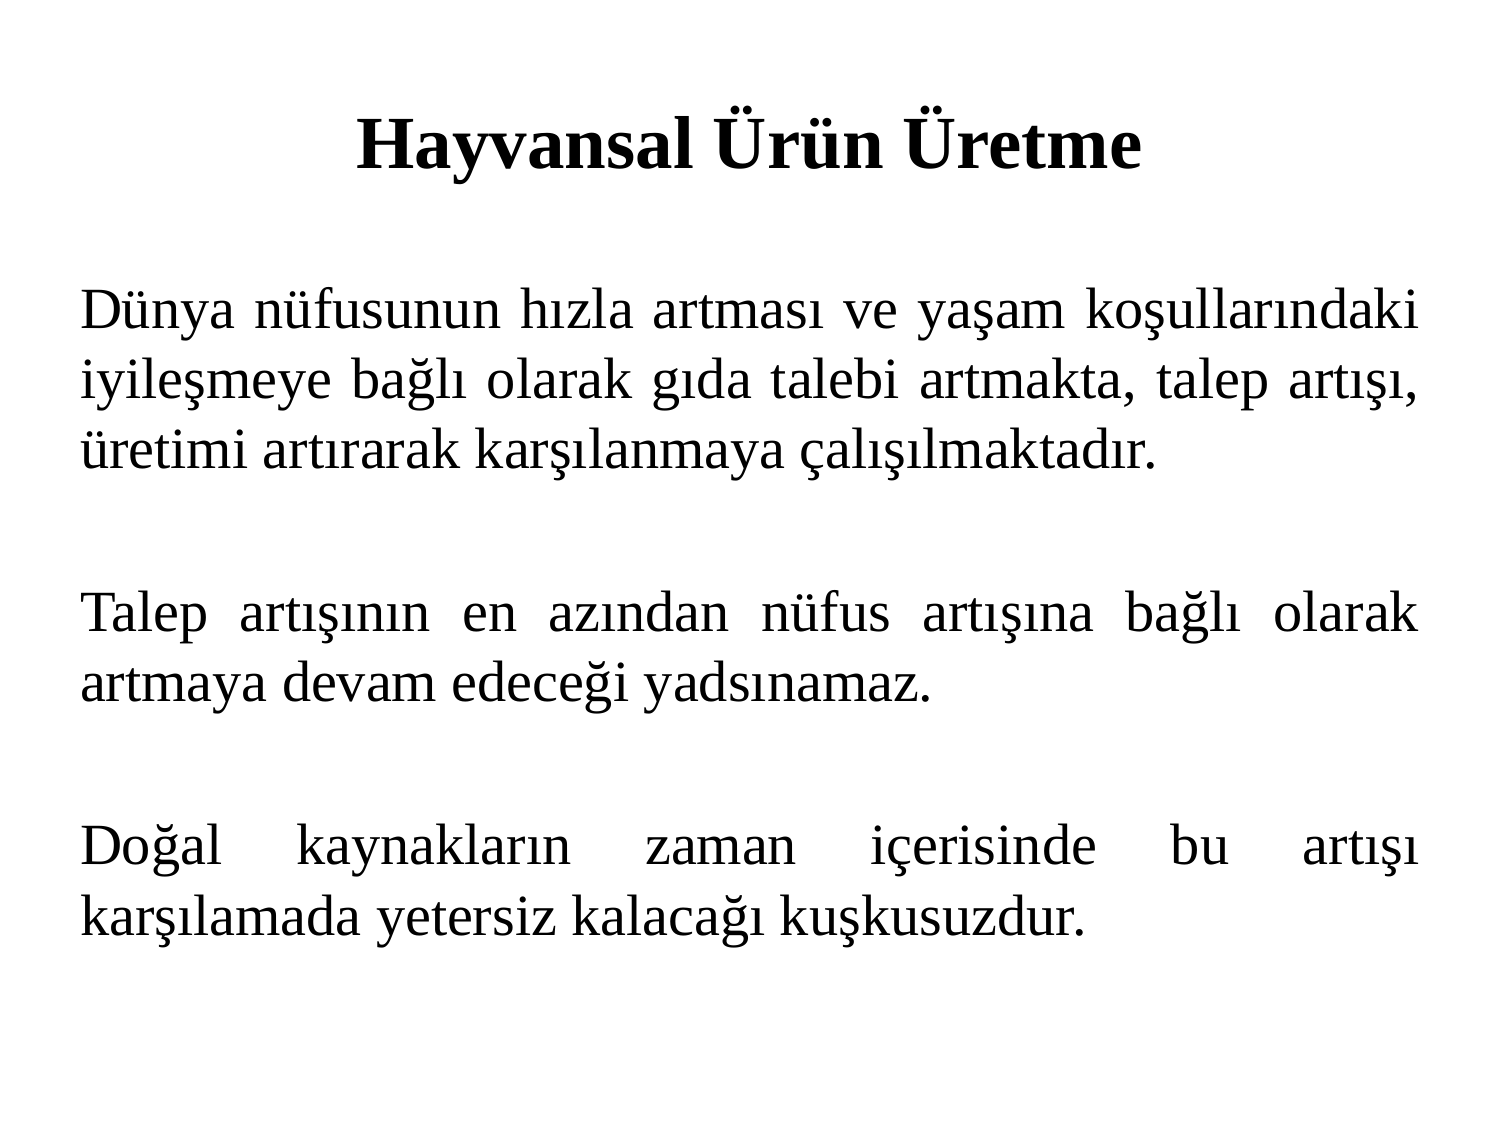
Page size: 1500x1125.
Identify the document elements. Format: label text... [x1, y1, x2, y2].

title Hayvansal Ürün Üretme [0, 45, 1500, 233]
list Dünya nüfusunun hızla artması ve yaşam koşullarındaki iyileşmeye bağlı olarak gıda talebi artmakta, talep artışı, üretimi artırarak karşılanmaya çalışılmaktadır. Talep artışının en azından nüfus artışına bağlı olarak artmaya devam edeceği yadsınamaz. Doğal kaynakların zaman içerisinde bu artışı karşılamada yetersiz kalacağı kuşkusuzdur. [64, 262, 1436, 1125]
